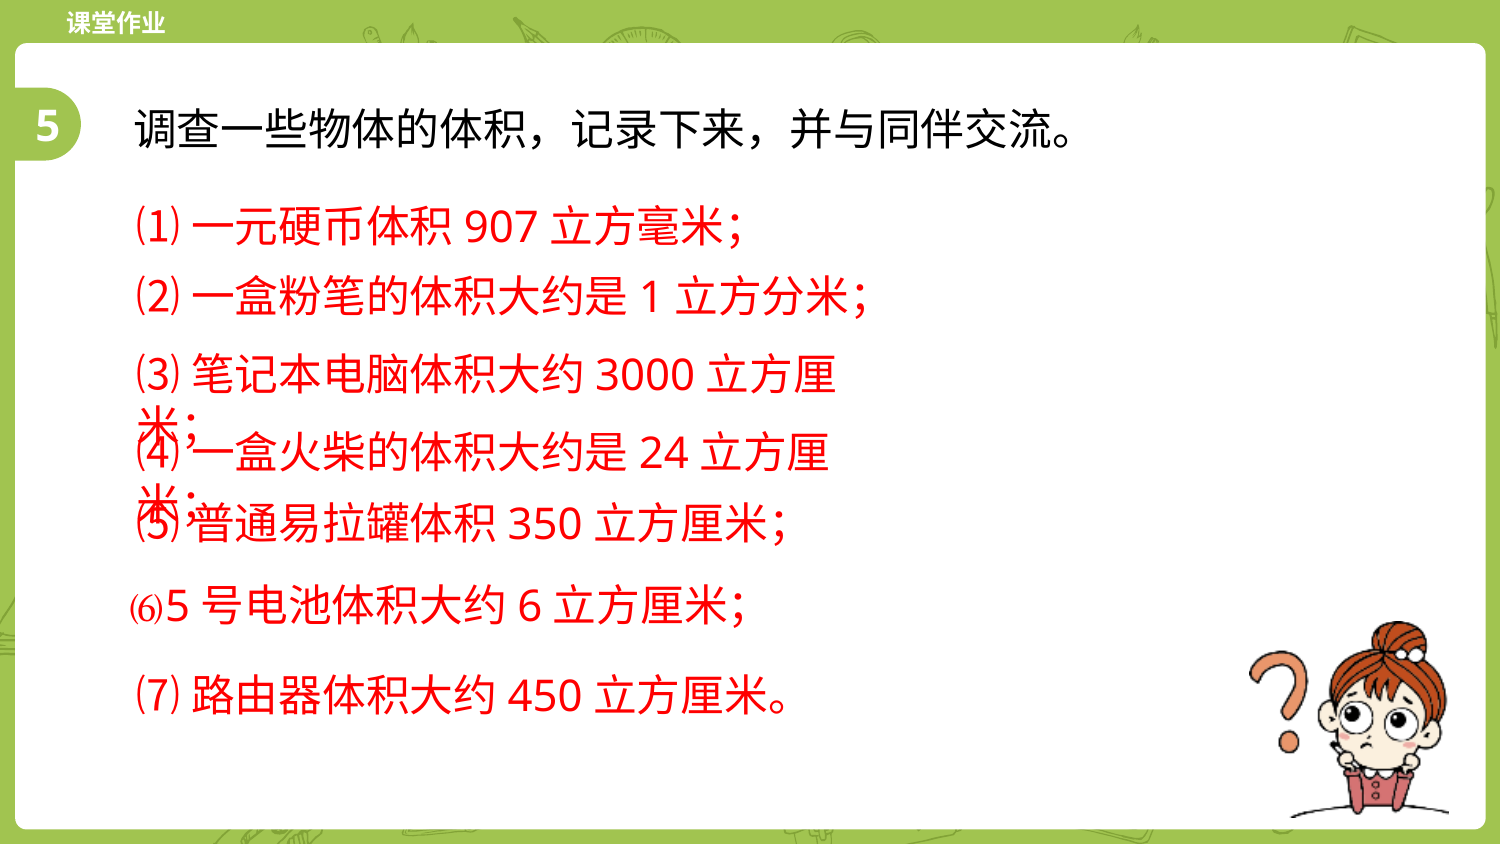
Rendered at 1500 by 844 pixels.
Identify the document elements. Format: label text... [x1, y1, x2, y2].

text_box ⑹5号电池体积大约6立方厘米； [116, 571, 783, 636]
text_box ⑵一盒粉笔的体积大约是1立方分米； [125, 262, 876, 327]
text_box ⑴一元硬币体积907立方毫米； [125, 192, 775, 257]
text_box 5 [13, 86, 82, 162]
picture [1249, 621, 1449, 818]
text_box ⑶笔记本电脑体积大约3000立方厘米； [125, 340, 876, 457]
text_box 调查一些物体的体积，记录下来，并与同伴交流。 [121, 96, 1117, 160]
text_box ⑺路由器体积大约450立方厘米。 [125, 636, 818, 727]
text_box ⑸普通易拉罐体积350立方厘米； [125, 489, 806, 554]
text_box ⑷一盒火柴的体积大约是24立方厘米； [125, 418, 860, 536]
